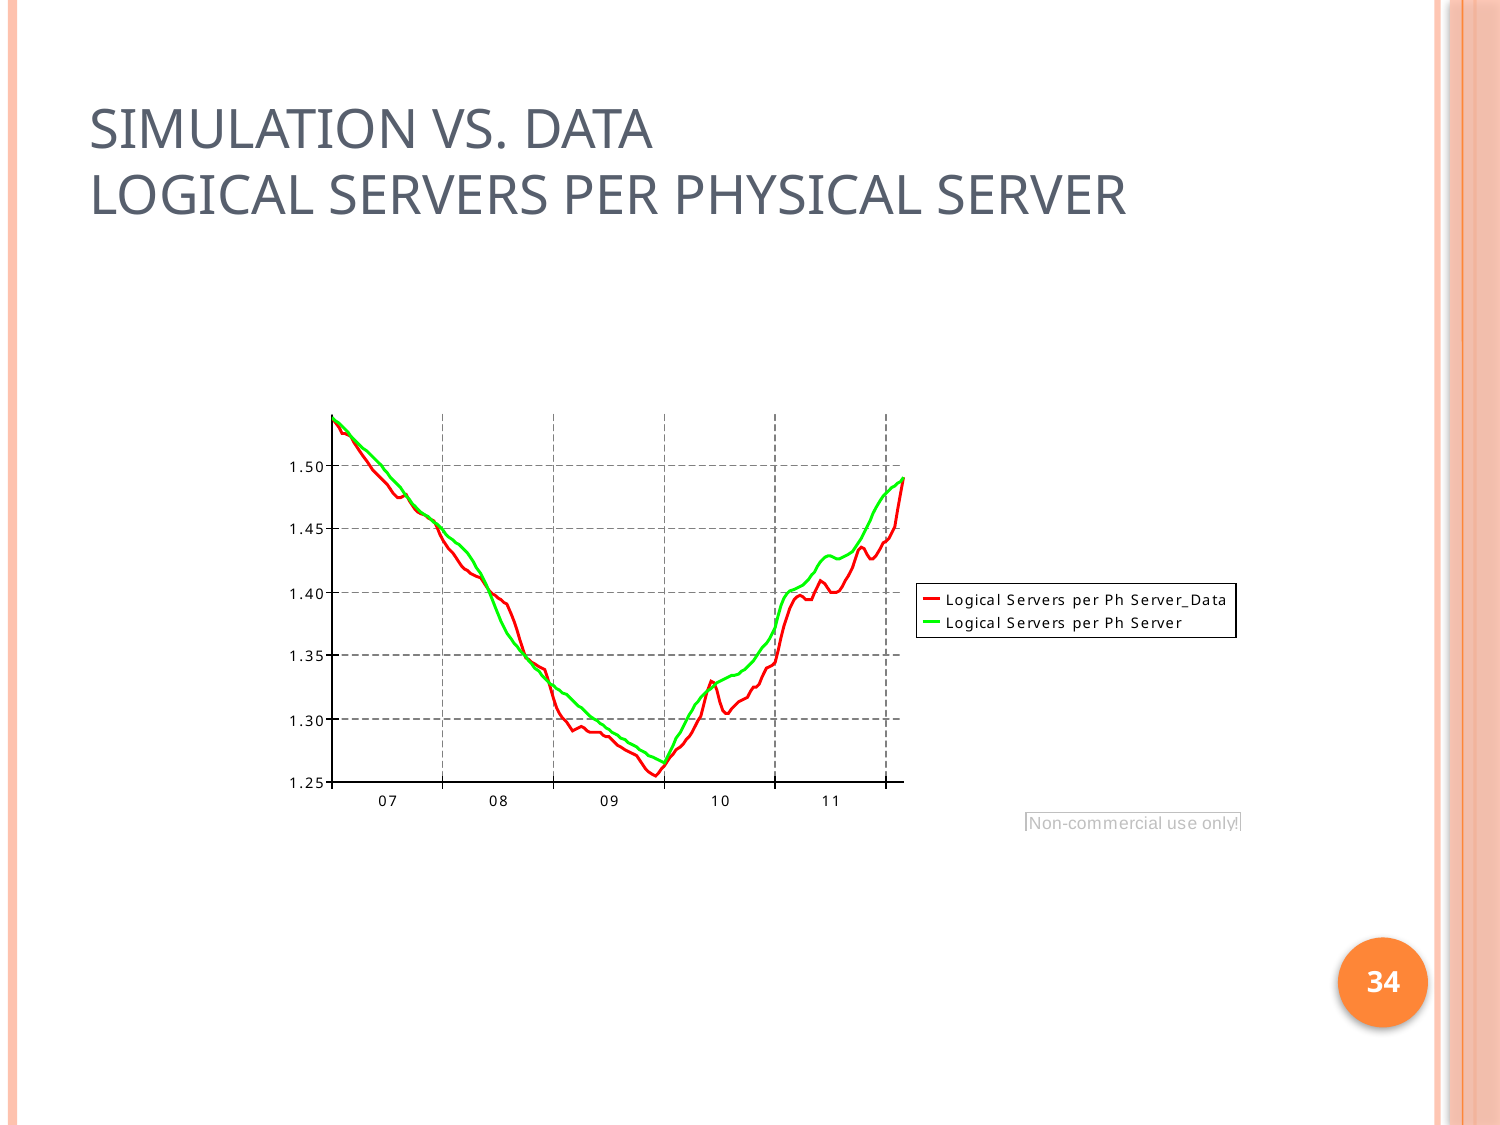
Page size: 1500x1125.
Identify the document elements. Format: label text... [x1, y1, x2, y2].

slide_number 34 [1333, 940, 1434, 1027]
title Simulation vs. Data Logical Servers per Physical Server [75, 45, 1300, 233]
picture [274, 399, 1251, 832]
